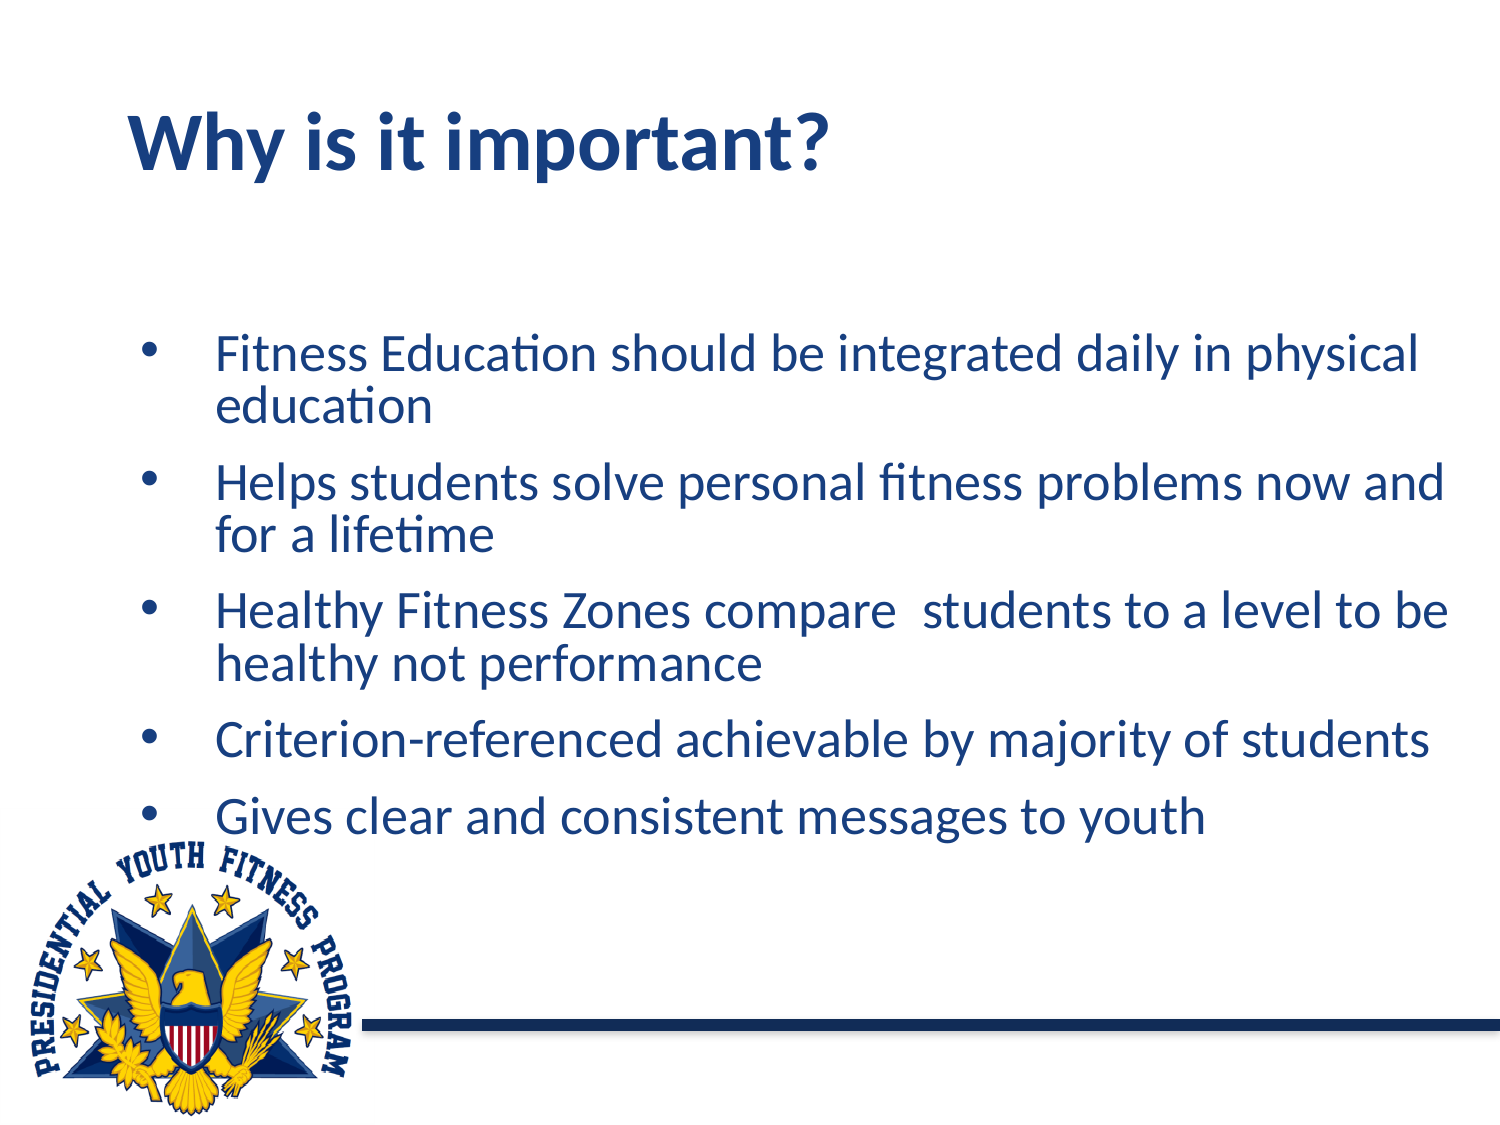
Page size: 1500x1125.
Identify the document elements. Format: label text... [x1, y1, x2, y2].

list Fitness Education should be integrated daily in physical education Helps students solve personal fitness problems now and for a lifetime Healthy Fitness Zones compare students to a level to be healthy not performance Criterion-referenced achievable by majority of students Gives clear and consistent messages to youth [125, 212, 1468, 853]
picture [0, 808, 375, 1125]
title Why is it important? [112, 50, 1413, 225]
